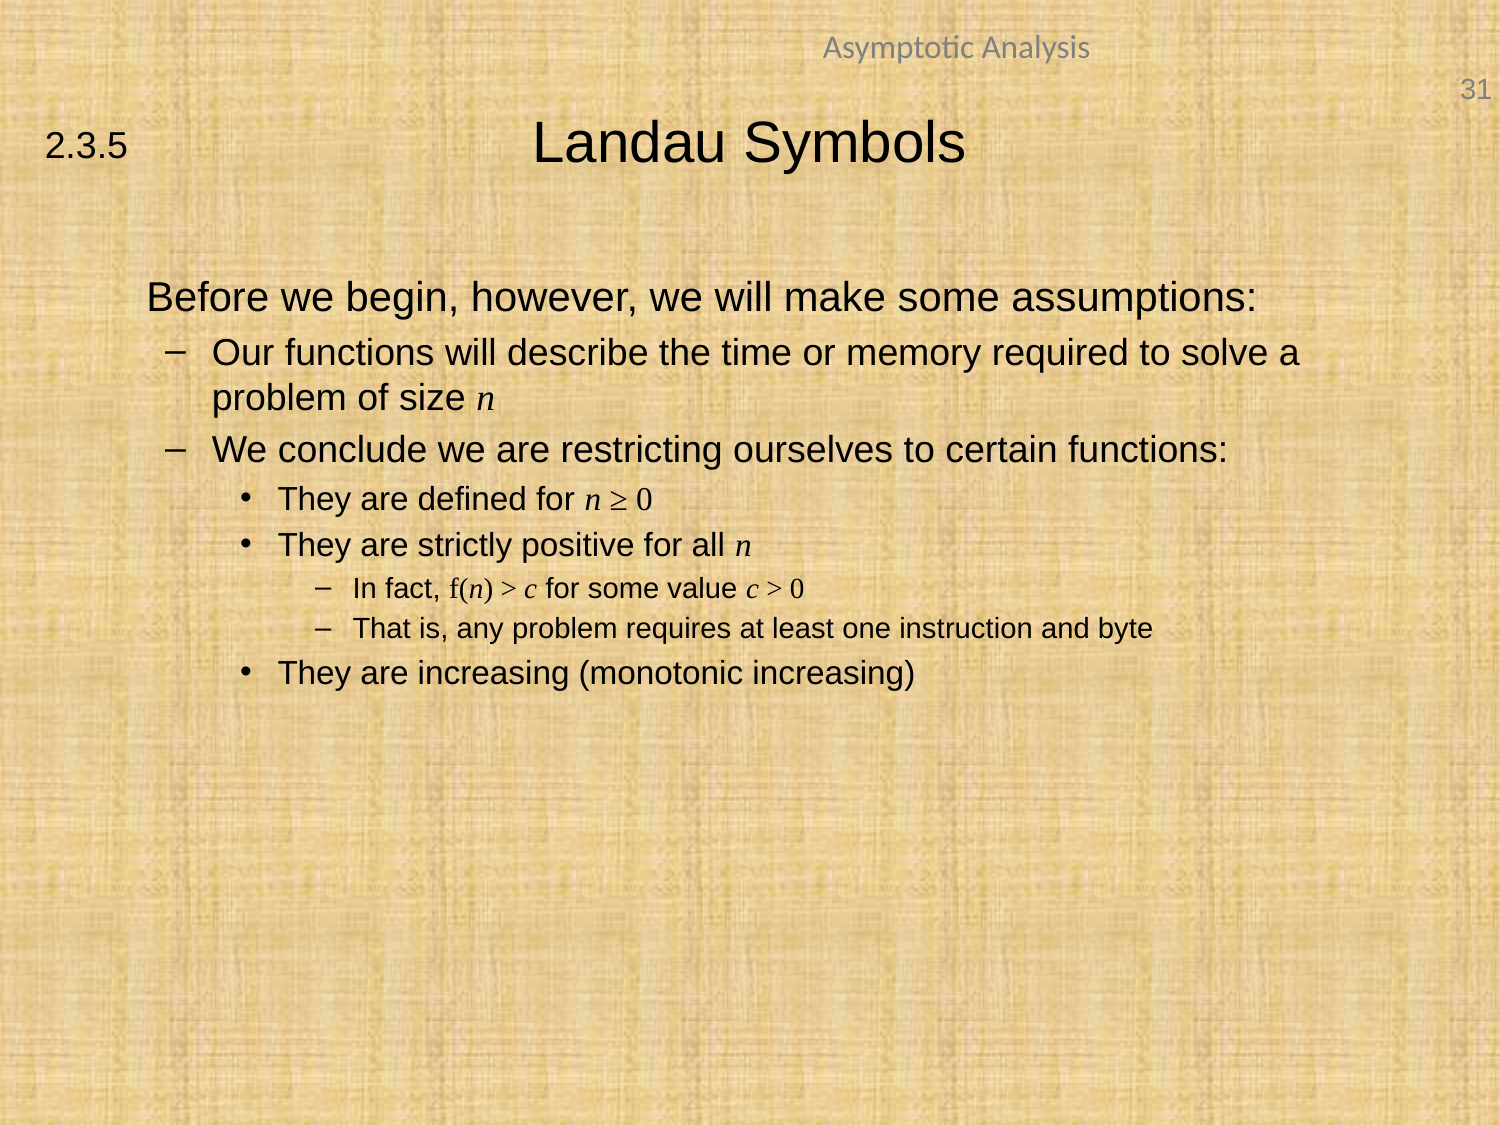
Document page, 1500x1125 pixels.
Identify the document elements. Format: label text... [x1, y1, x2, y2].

text_box 2.3.5 [30, 113, 144, 174]
list Before we begin, however, we will make some assumptions: Our functions will describe the time or memory required to solve a problem of size n We conclude we are restricting ourselves to certain functions: They are defined for n ≥ 0 They are strictly positive for all n In fact, f(n) > c for some value c > 0 That is, any problem requires at least one instruction and byte They are increasing (monotonic increasing) [74, 262, 1426, 1006]
picture [0, 0, 1500, 1125]
title Landau Symbols [74, 44, 1426, 233]
